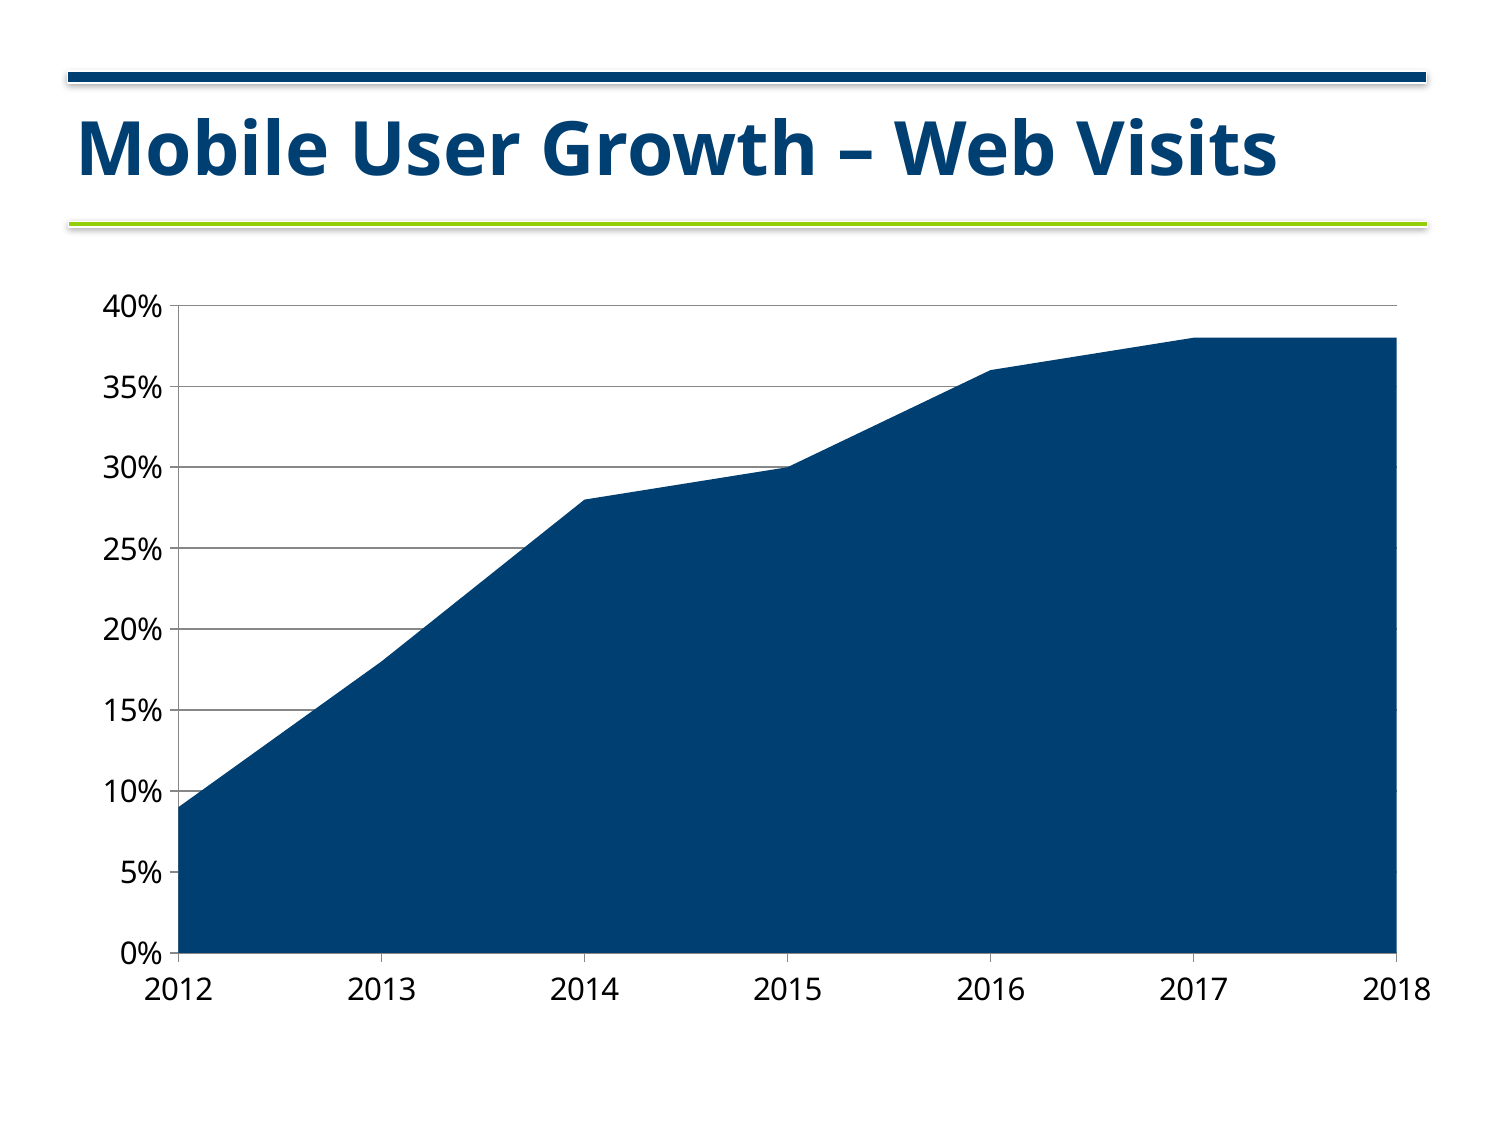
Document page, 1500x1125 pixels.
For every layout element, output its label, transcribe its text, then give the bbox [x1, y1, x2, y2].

title Mobile User Growth – Web Visits [75, 2, 1425, 191]
chart [74, 268, 1459, 1026]
